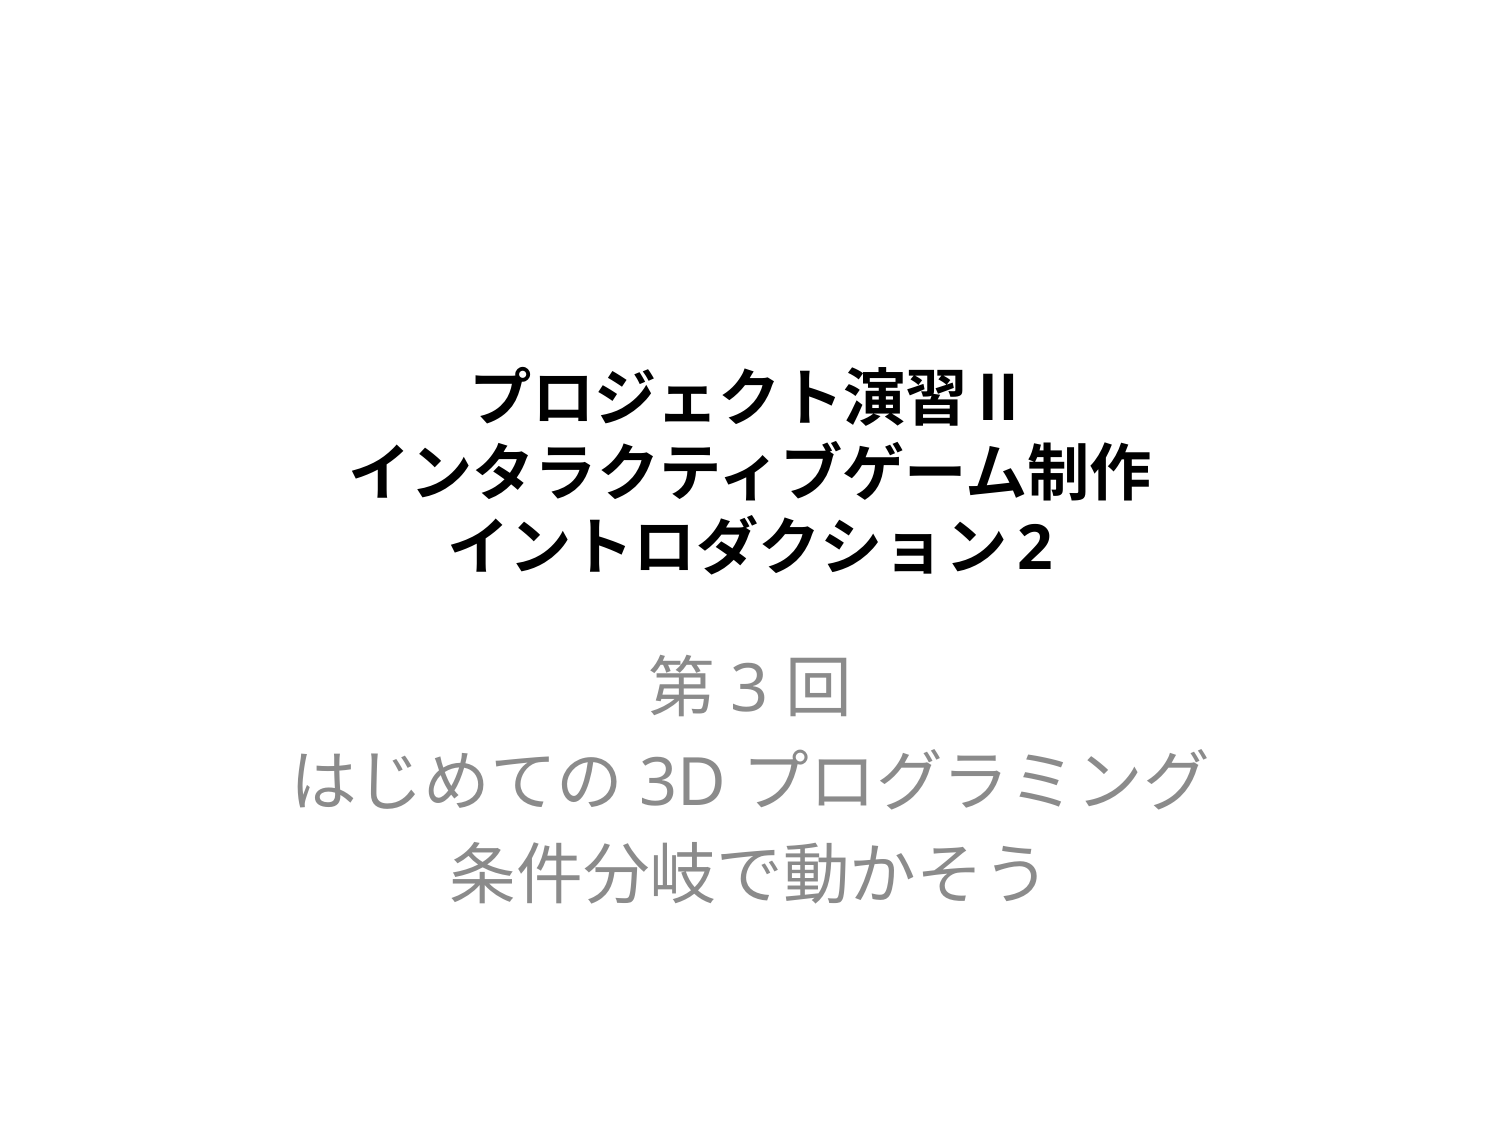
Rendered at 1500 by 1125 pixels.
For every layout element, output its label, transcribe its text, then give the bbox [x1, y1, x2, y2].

title プロジェクト演習Ⅱ インタラクティブゲーム制作 イントロダクション2 [112, 349, 1388, 591]
subtitle 第3回 はじめての3Dプログラミング 条件分岐で動かそう [225, 637, 1275, 925]
